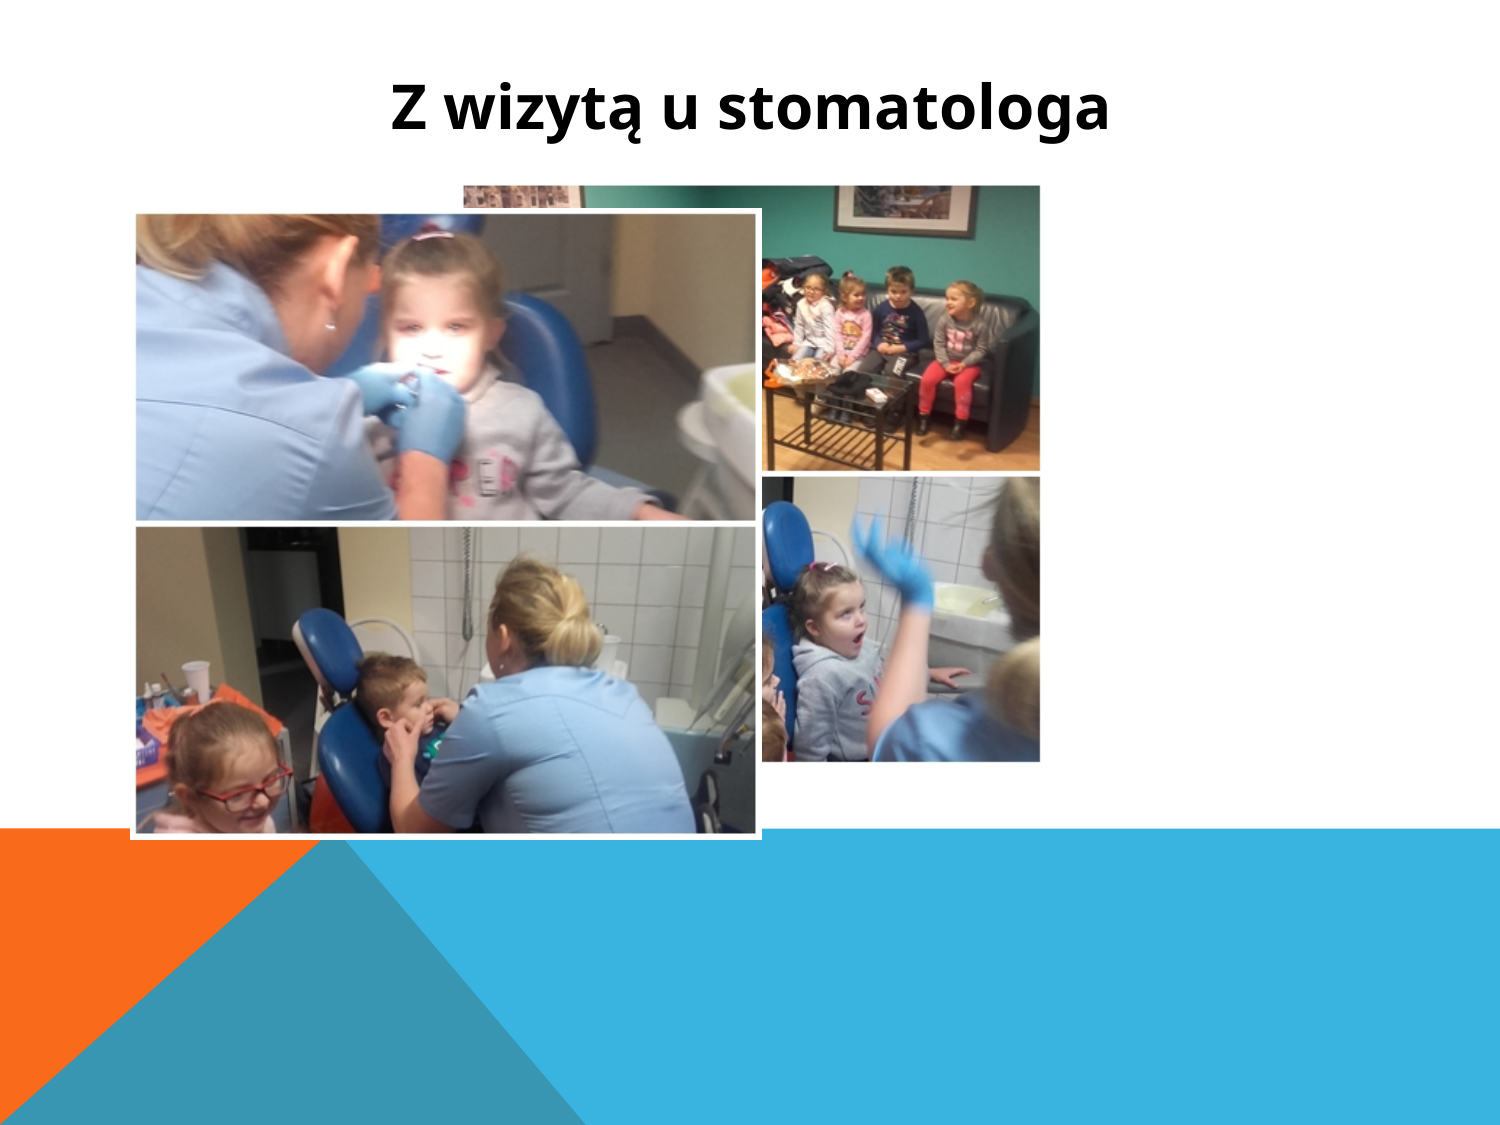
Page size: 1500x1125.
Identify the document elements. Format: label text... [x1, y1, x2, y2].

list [457, 180, 1046, 768]
title Z wizytą u stomatologa [135, 60, 1369, 150]
picture [130, 207, 762, 840]
